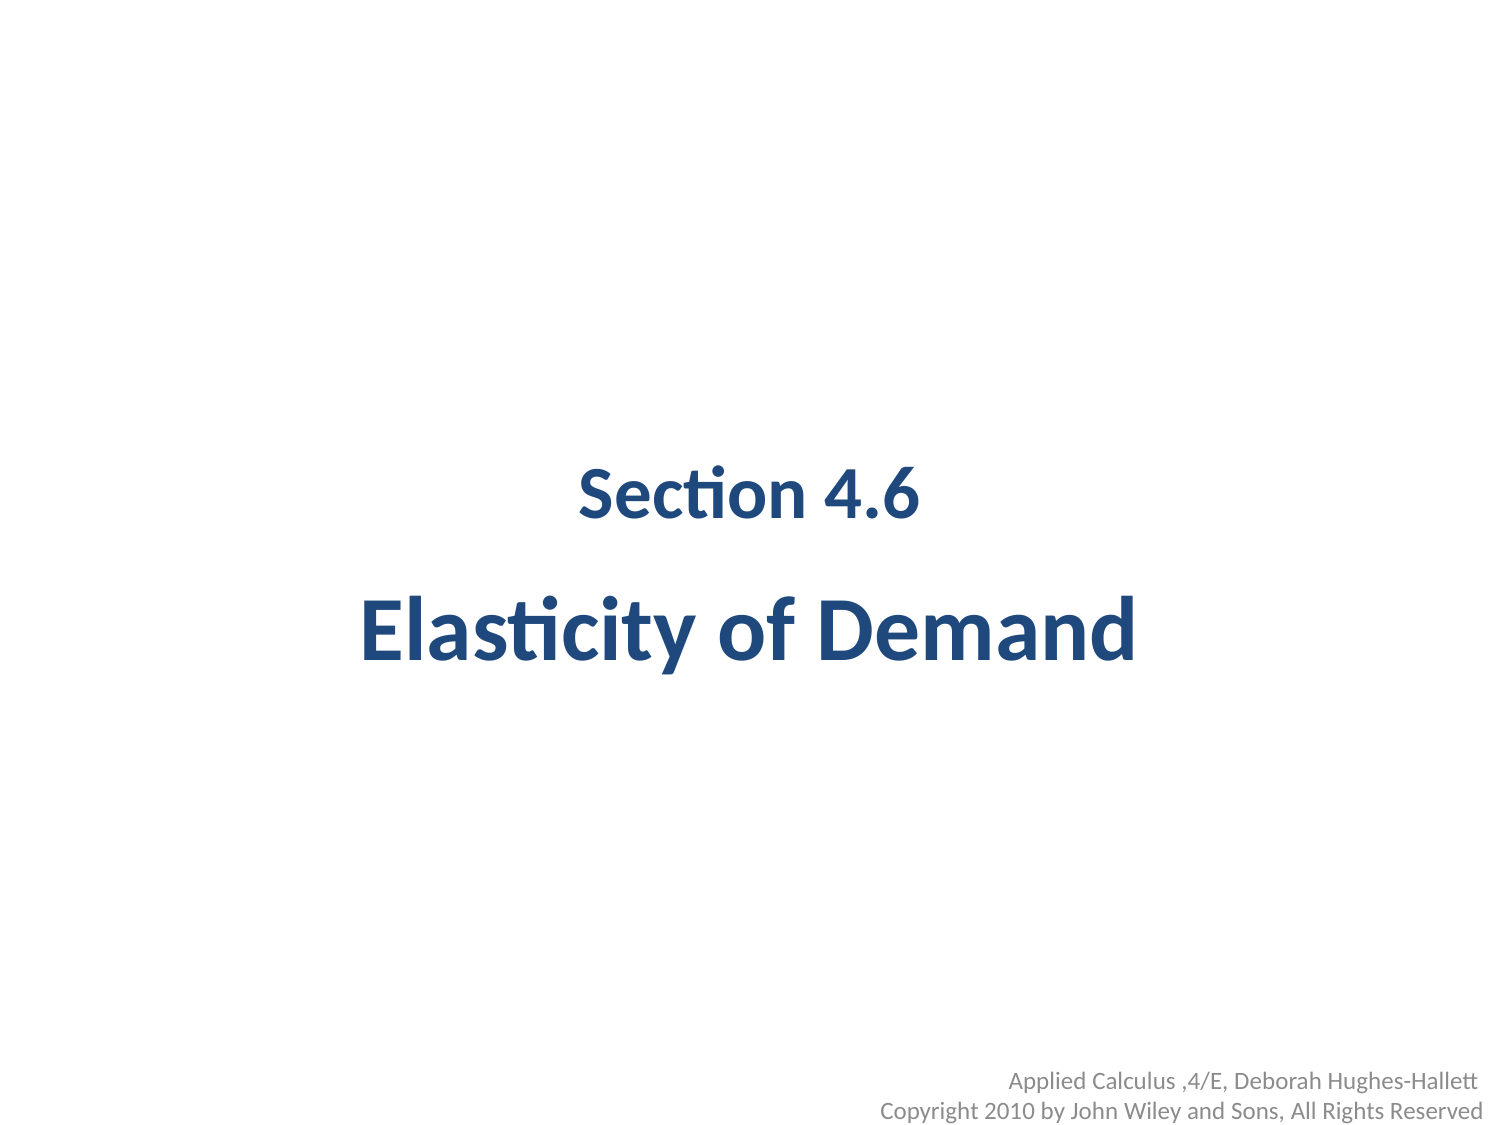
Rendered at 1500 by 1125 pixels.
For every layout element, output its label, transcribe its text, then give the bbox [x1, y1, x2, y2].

text_box Section 4.6 Elasticity of Demand [324, 436, 1175, 686]
footer Applied Calculus ,4/E, Deborah Hughes-Hallett Copyright 2010 by John Wiley and Sons, All Rights Reserved [787, 1065, 1500, 1125]
